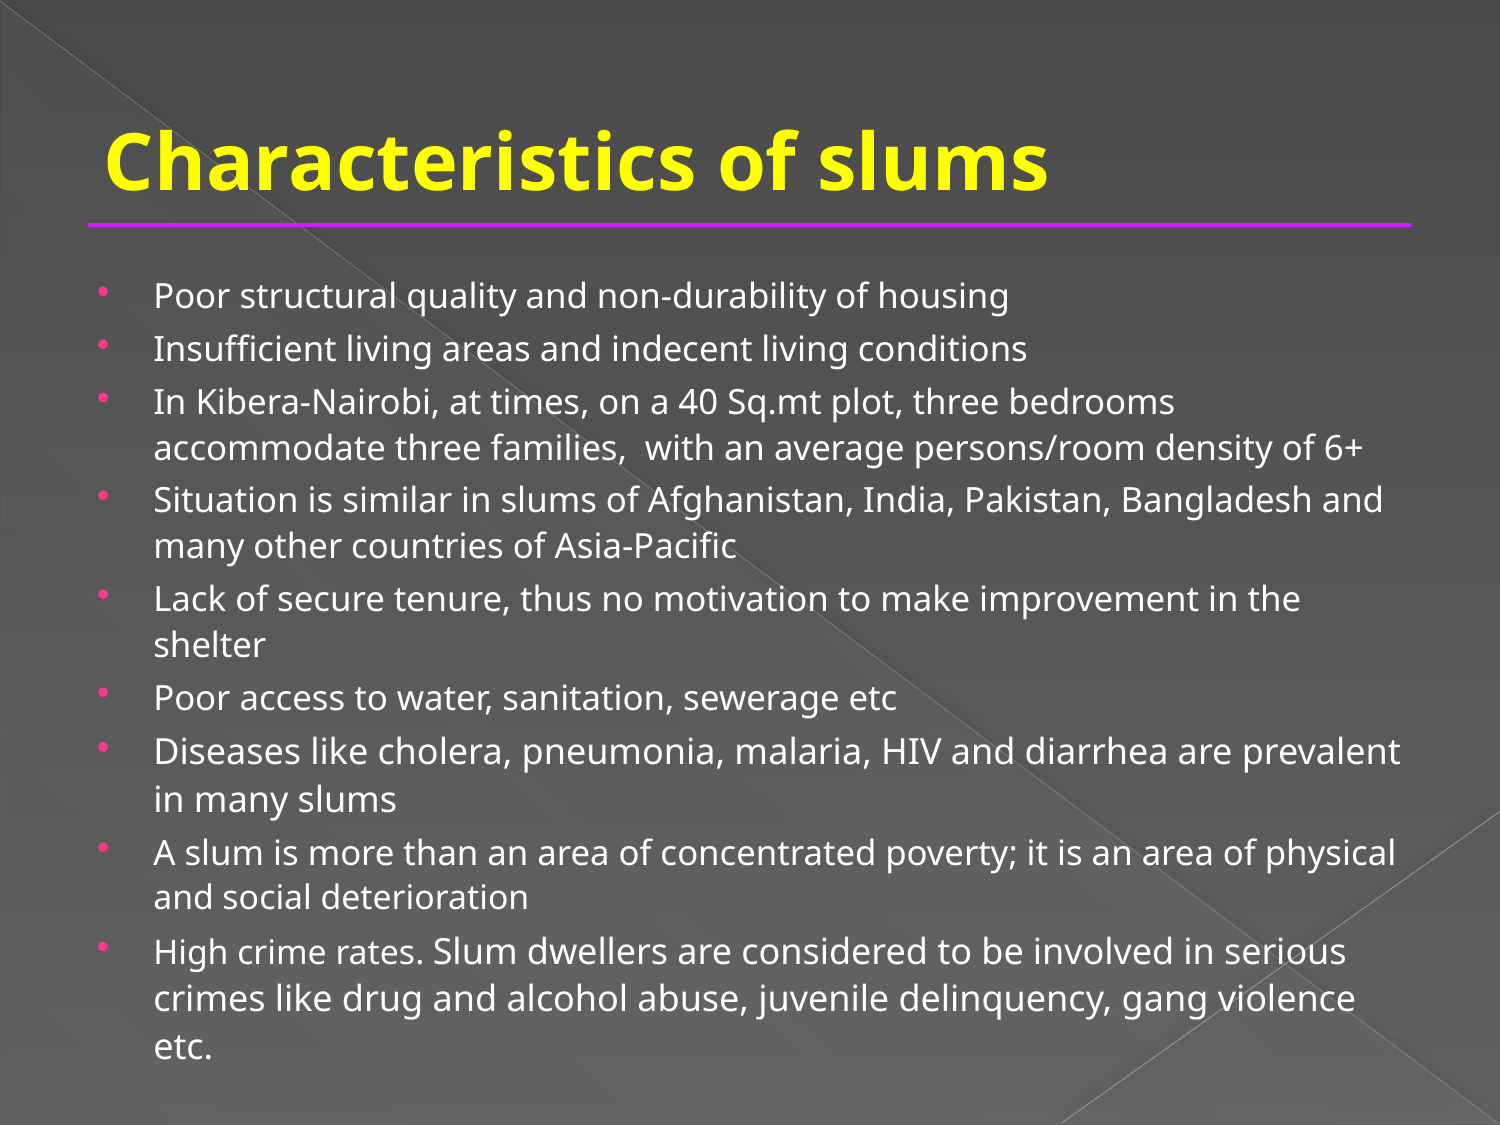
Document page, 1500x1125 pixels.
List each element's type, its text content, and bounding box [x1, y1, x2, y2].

list Poor structural quality and non-durability of housing Insufficient living areas and indecent living conditions In Kibera-Nairobi, at times, on a 40 Sq.mt plot, three bedrooms accommodate three families, with an average persons/room density of 6+ Situation is similar in slums of Afghanistan, India, Pakistan, Bangladesh and many other countries of Asia-Pacific Lack of secure tenure, thus no motivation to make improvement in the shelter Poor access to water, sanitation, sewerage etc Diseases like cholera, pneumonia, malaria, HIV and diarrhea are prevalent in many slums A slum is more than an area of concentrated poverty; it is an area of physical and social deterioration High crime rates. Slum dwellers are considered to be involved in serious crimes like drug and alcohol abuse, juvenile delinquency, gang violence etc. [75, 262, 1425, 1100]
title Characteristics of slums [75, 43, 1425, 262]
